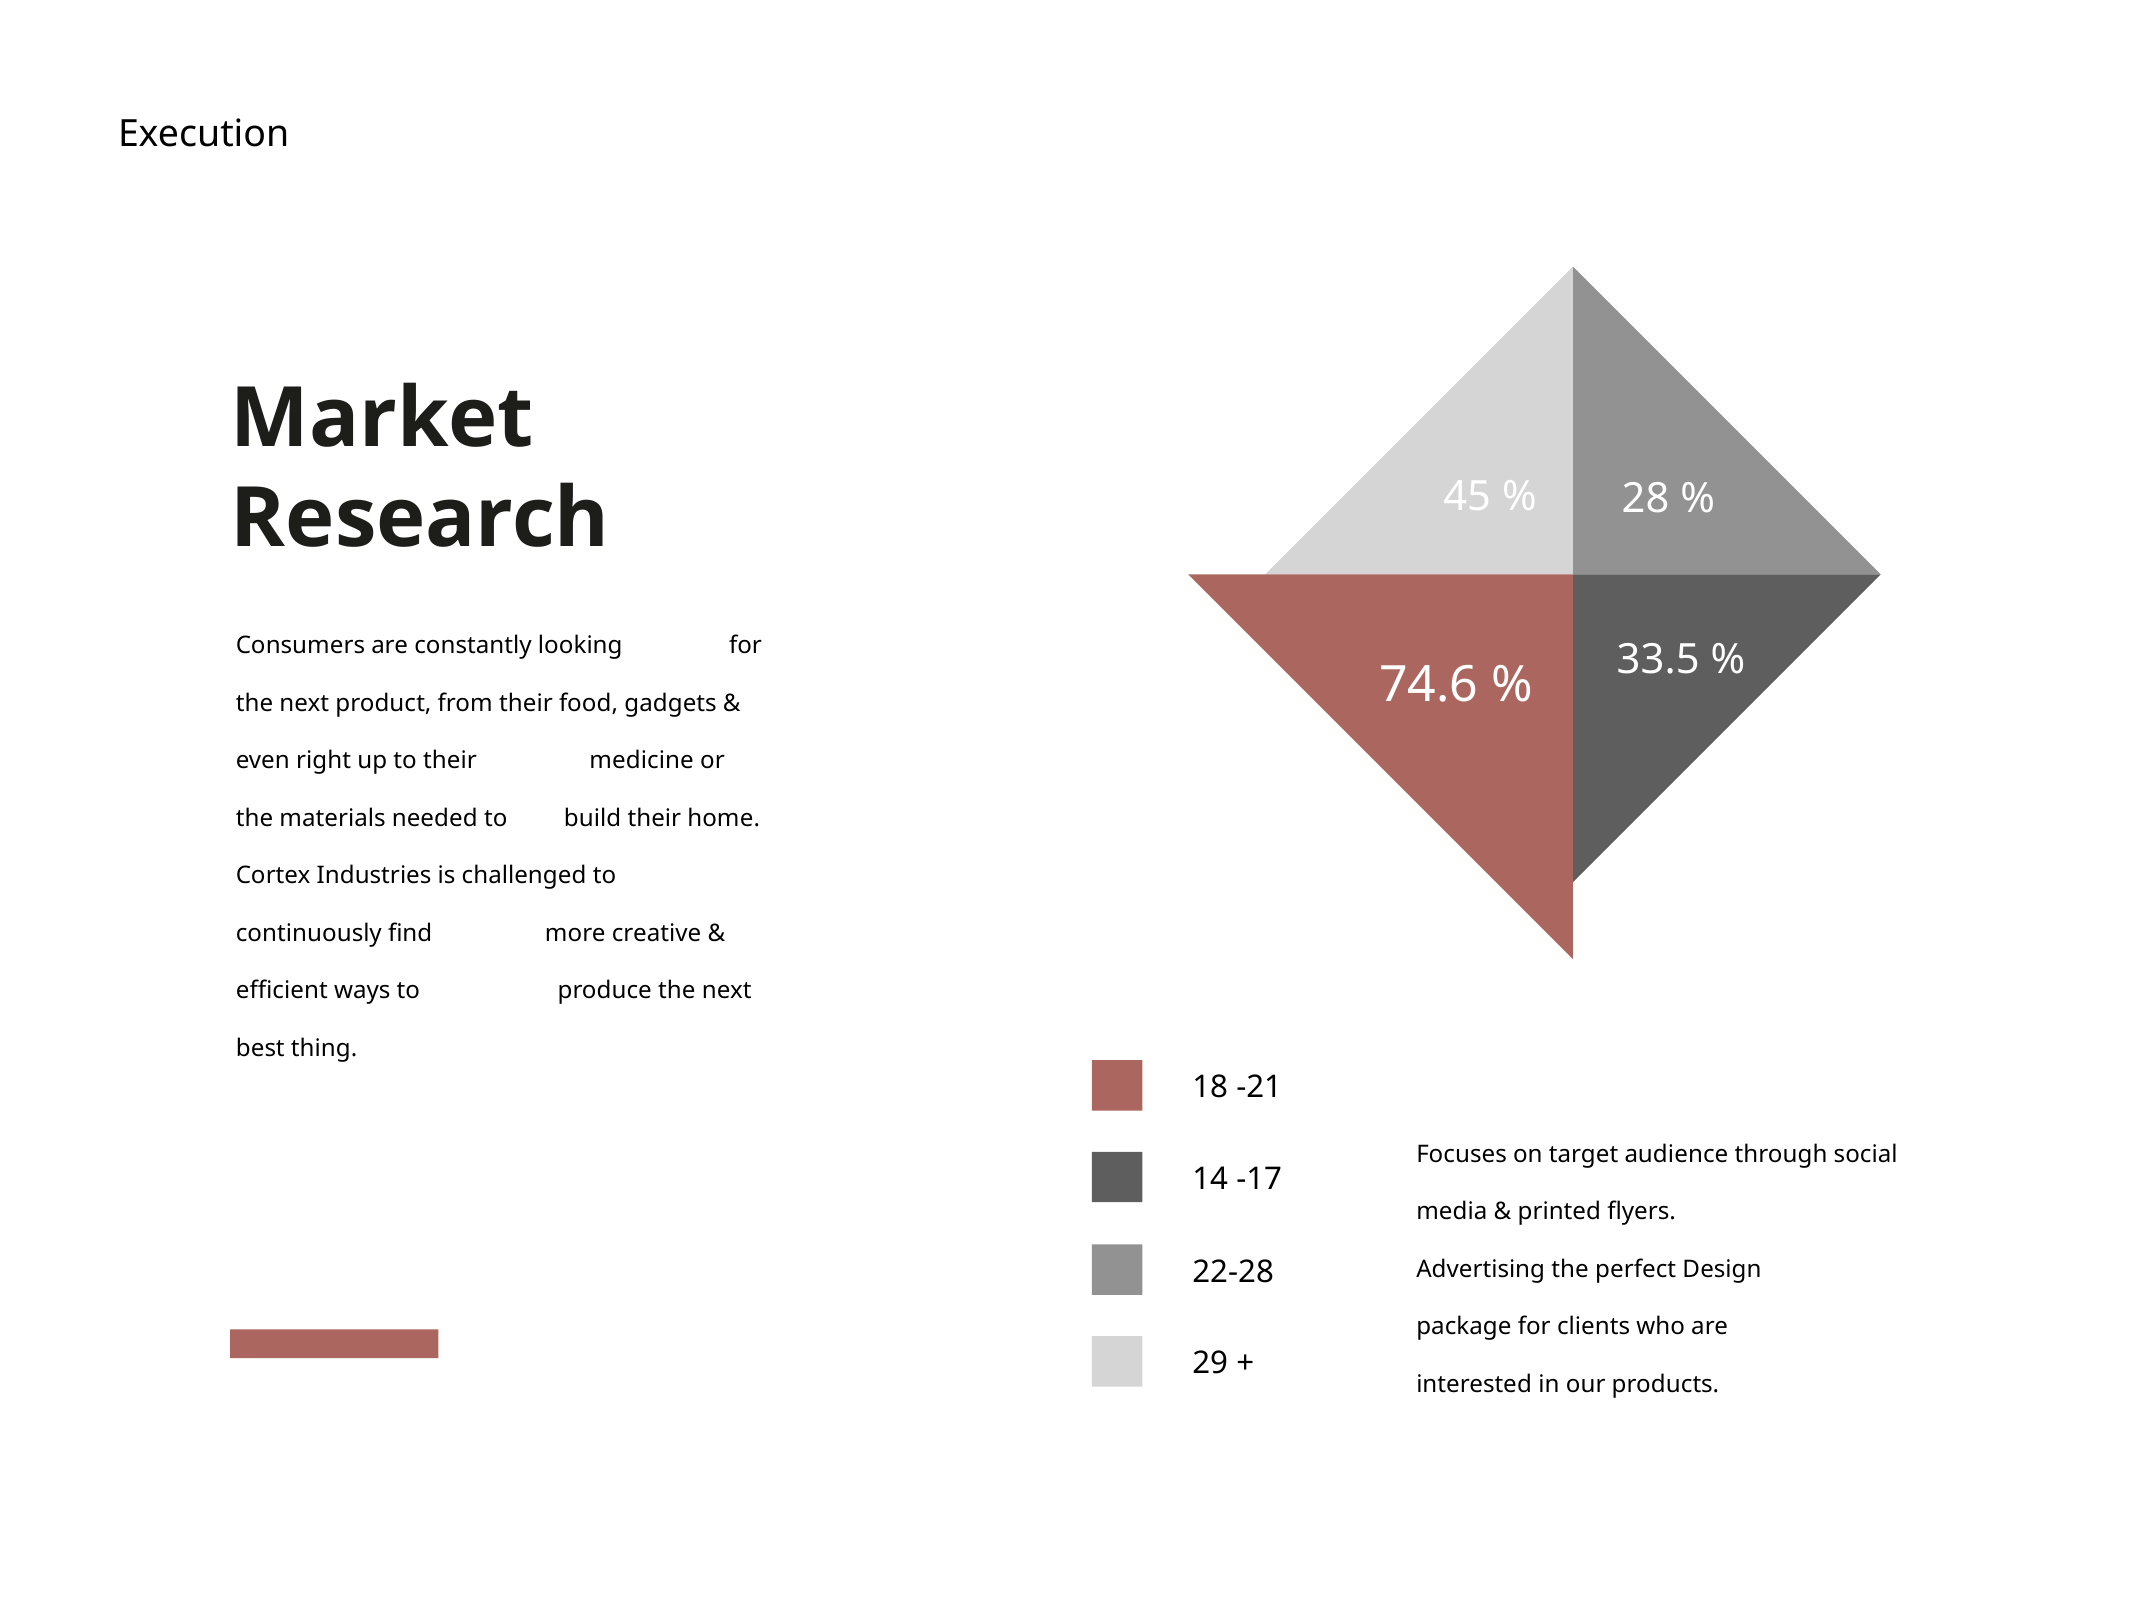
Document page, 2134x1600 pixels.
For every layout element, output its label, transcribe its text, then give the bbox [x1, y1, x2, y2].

text_box Execution [113, 104, 471, 159]
text_box [230, 1329, 439, 1359]
text_box [1091, 1336, 1143, 1387]
text_box [1091, 1060, 1143, 1111]
text_box 33.5 % [1607, 627, 1755, 686]
text_box 14 -17 [1187, 1152, 1408, 1202]
text_box [1091, 1151, 1143, 1203]
text_box 45 % [1433, 463, 1547, 523]
text_box 28 % [1611, 465, 1725, 525]
text_box 74.6 % [1368, 646, 1544, 717]
text_box Focuses on target audience through social media & printed flyers. Advertising the perfect Design package for clients who are interested in our products. [1411, 1121, 1950, 1400]
text_box 18 -21 [1187, 1061, 1446, 1110]
text_box Consumers are constantly looking for the next product, from their food, gadgets & even right up to their medicine or the materials needed to build their home. Cortex Industries is challenged to continuously find more creative & efficient ways to produce the next best thing. [231, 612, 770, 1053]
text_box [1265, 266, 1573, 574]
text_box 22-28 [1187, 1245, 1301, 1294]
text_box [1573, 574, 1881, 883]
text_box [1573, 266, 1881, 574]
text_box [1091, 1244, 1143, 1295]
text_box Market Research [226, 356, 640, 570]
text_box [1188, 574, 1573, 960]
text_box 29 + [1187, 1337, 1336, 1386]
